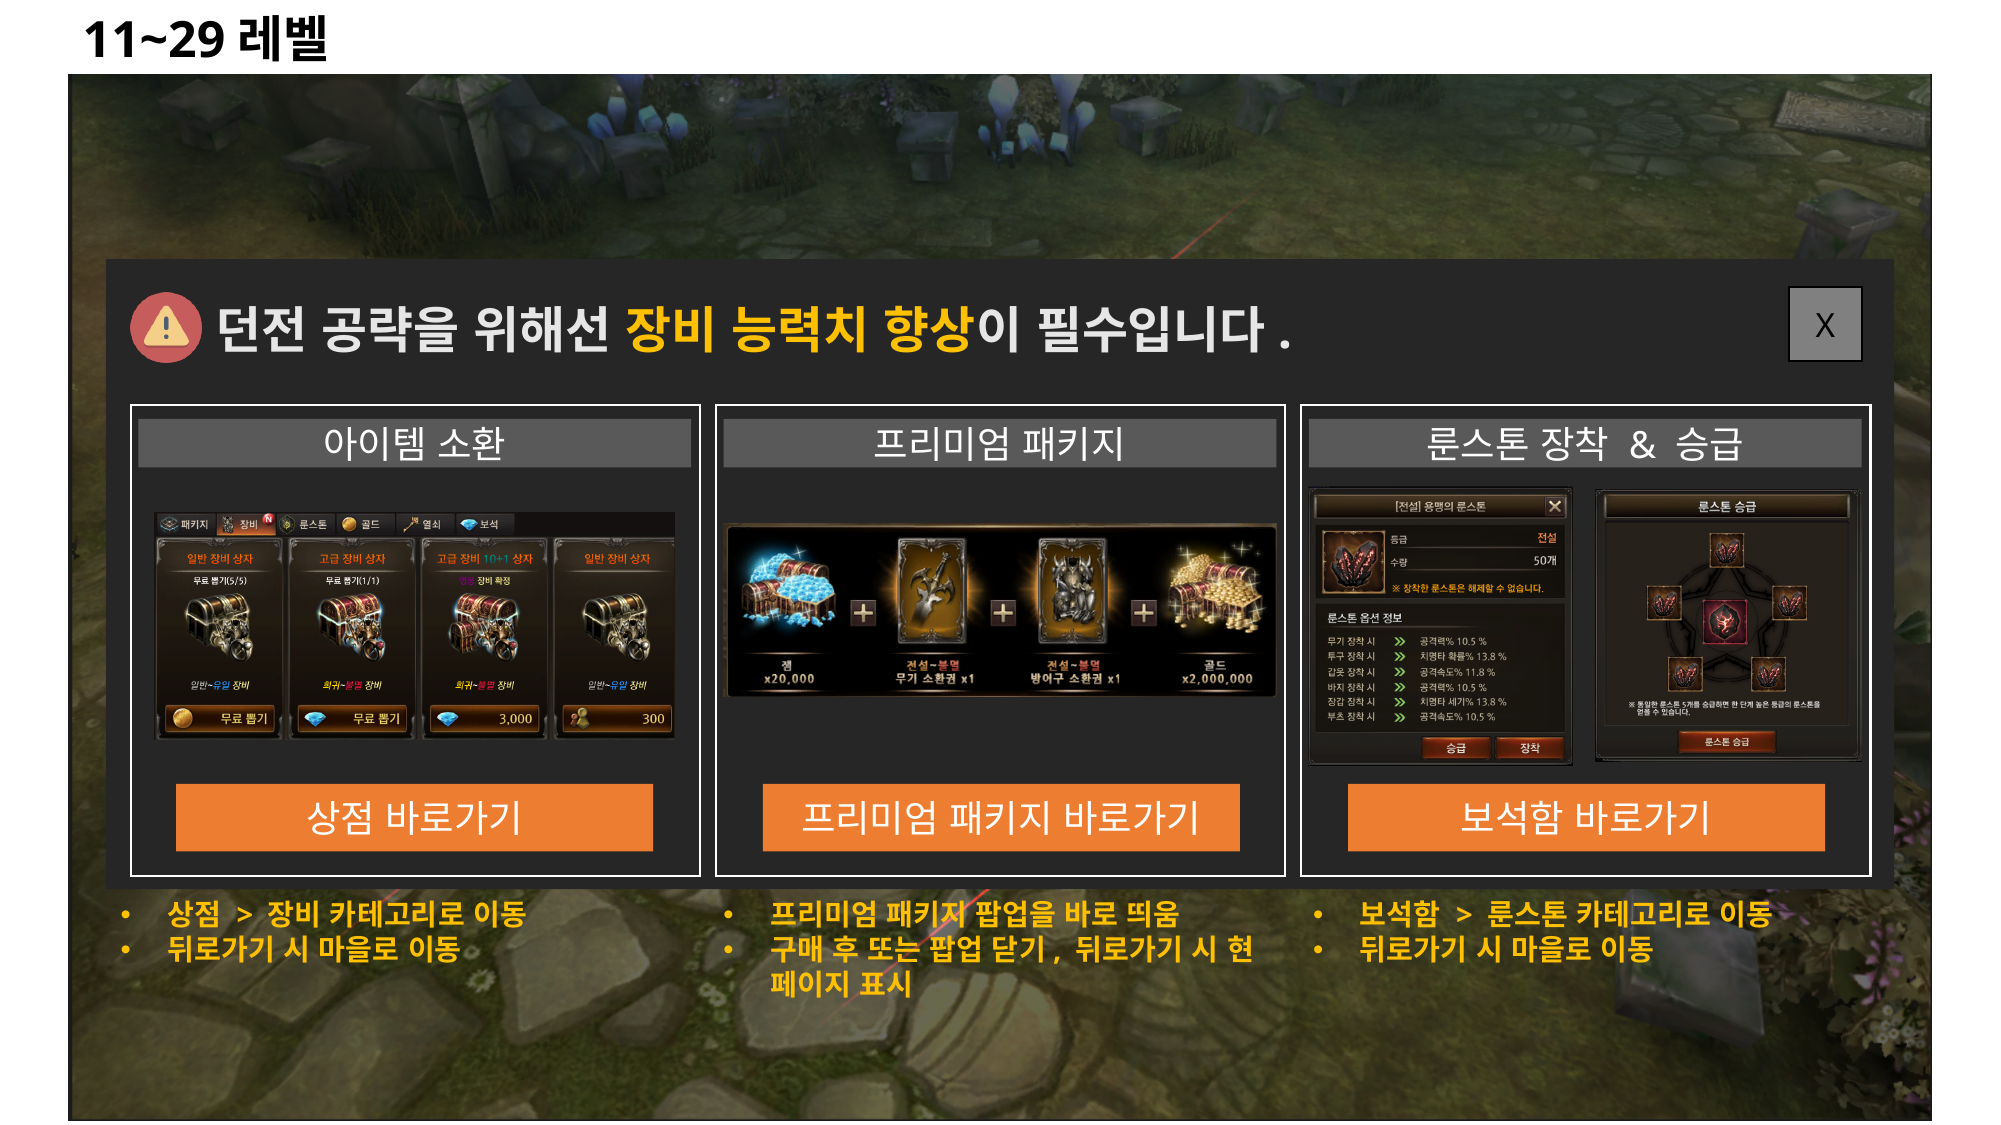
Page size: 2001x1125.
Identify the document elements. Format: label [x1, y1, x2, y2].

text_box [67, 0, 1932, 1121]
